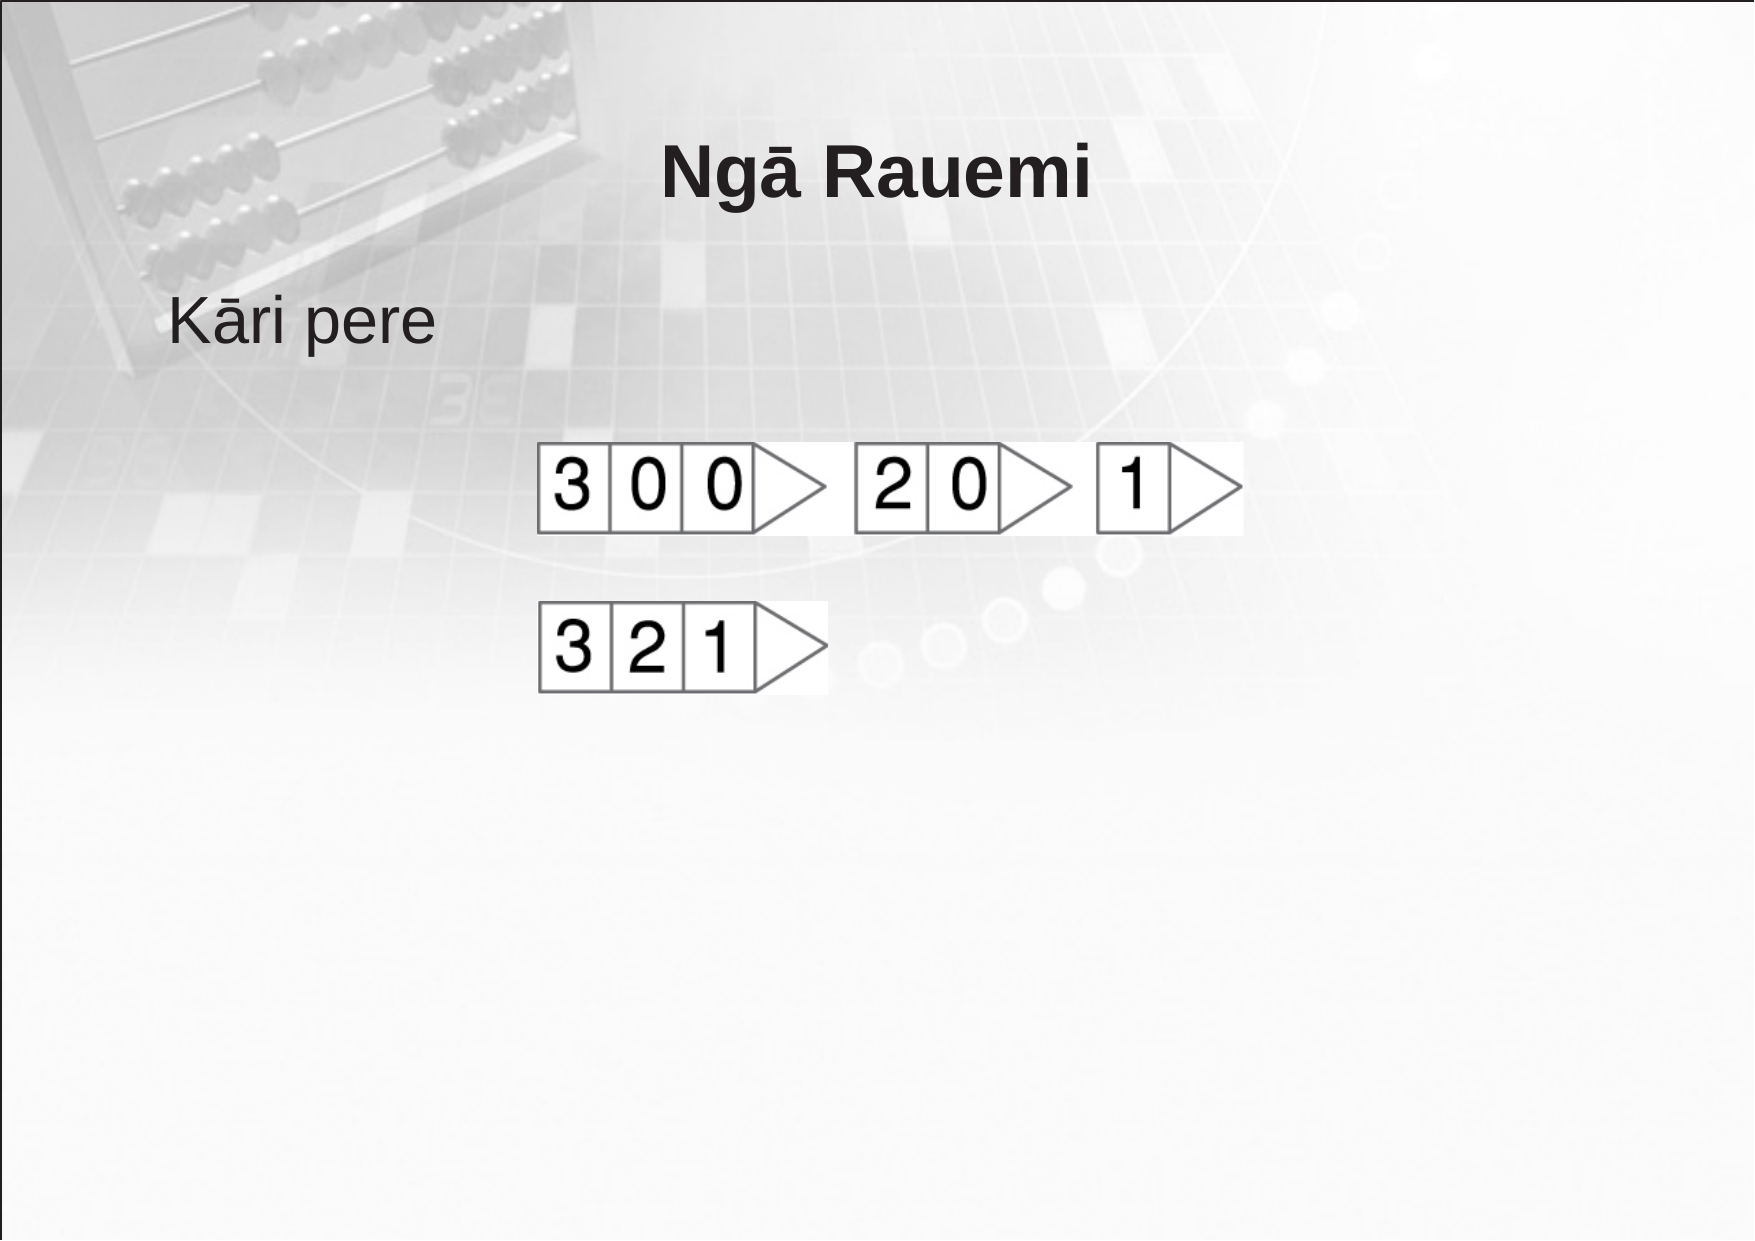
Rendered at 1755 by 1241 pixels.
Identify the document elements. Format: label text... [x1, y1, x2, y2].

picture [3, 2, 1754, 1240]
text_box [537, 442, 1244, 536]
text_box [537, 601, 829, 695]
text_box Kāri pere [165, 275, 441, 358]
text_box Ngā Rauemi [658, 120, 1096, 213]
text_box [1, 1, 1754, 1241]
